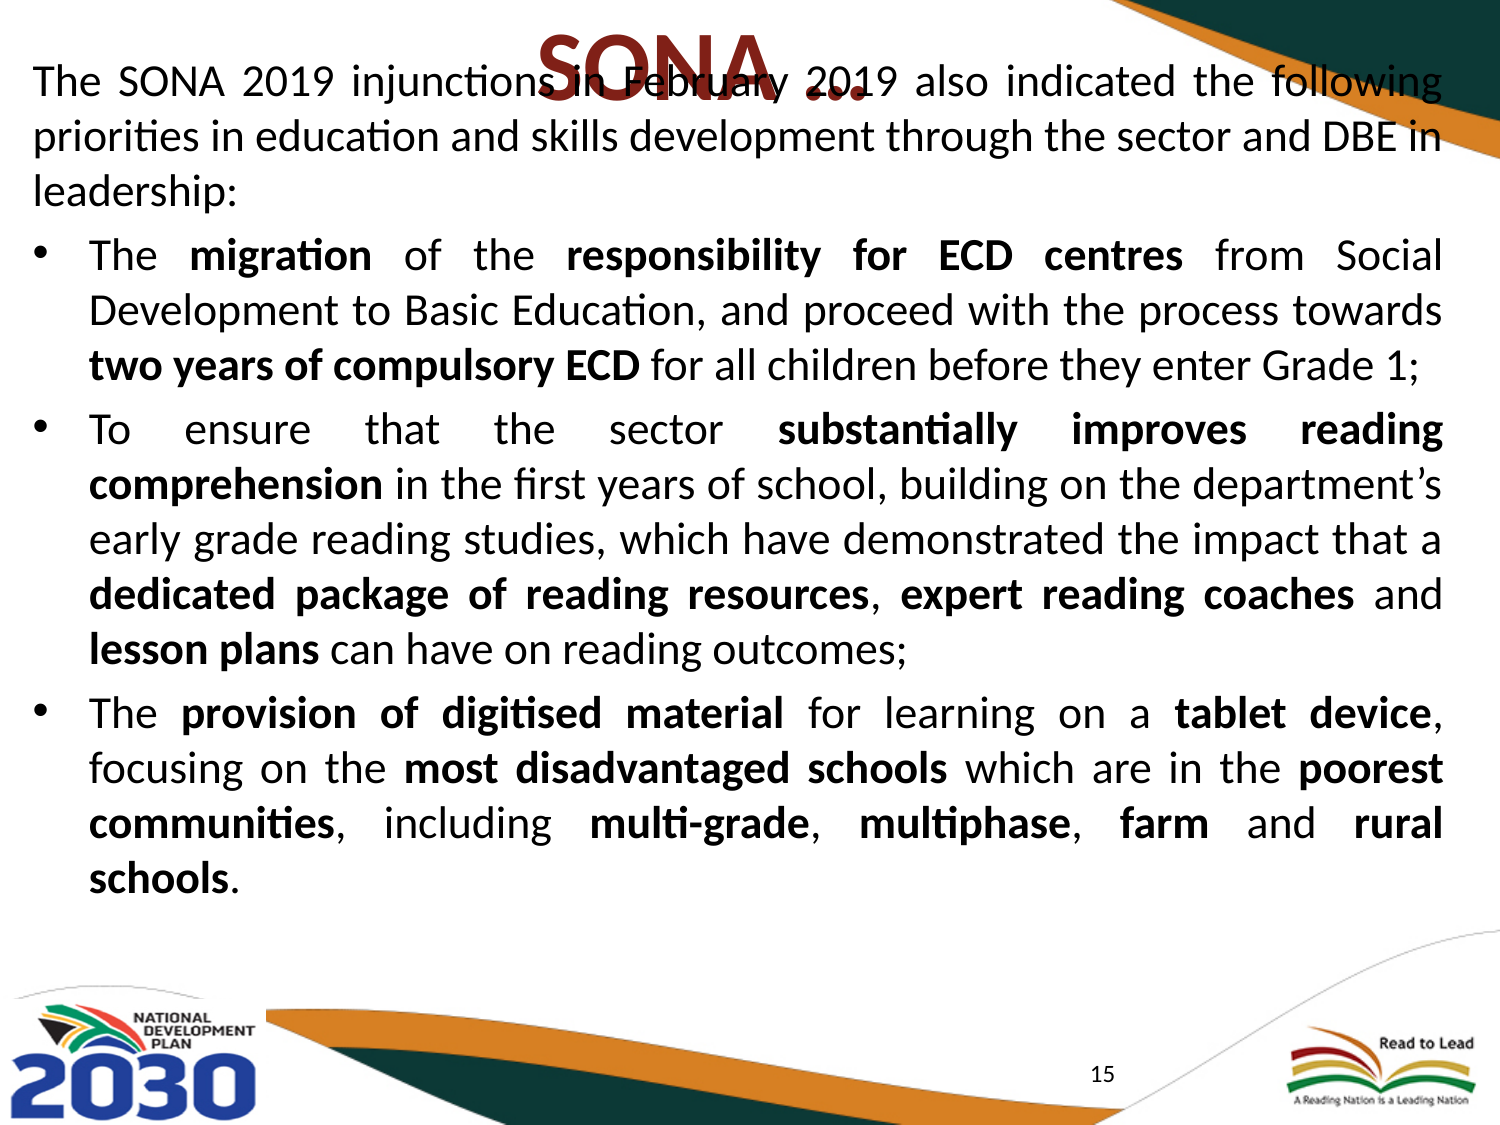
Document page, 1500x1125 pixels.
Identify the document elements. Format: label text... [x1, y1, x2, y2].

picture [0, 0, 1500, 1125]
slide_number 15 [1074, 1042, 1425, 1103]
list The SONA 2019 injunctions in February 2019 also indicated the following priorities in education and skills development through the sector and DBE in leadership: The migration of the responsibility for ECD centres from Social Development to Basic Education, and proceed with the process towards two years of compulsory ECD for all children before they enter Grade 1; To ensure that the sector substantially improves reading comprehension in the first years of school, building on the department’s early grade reading studies, which have demonstrated the impact that a dedicated package of reading resources, expert reading coaches and lesson plans can have on reading outcomes; The provision of digitised material for learning on a tablet device, focusing on the most disadvantaged schools which are in the poorest communities, including multi-grade, multiphase, farm and rural schools. [17, 42, 1459, 882]
title SONA … [17, 0, 1392, 42]
